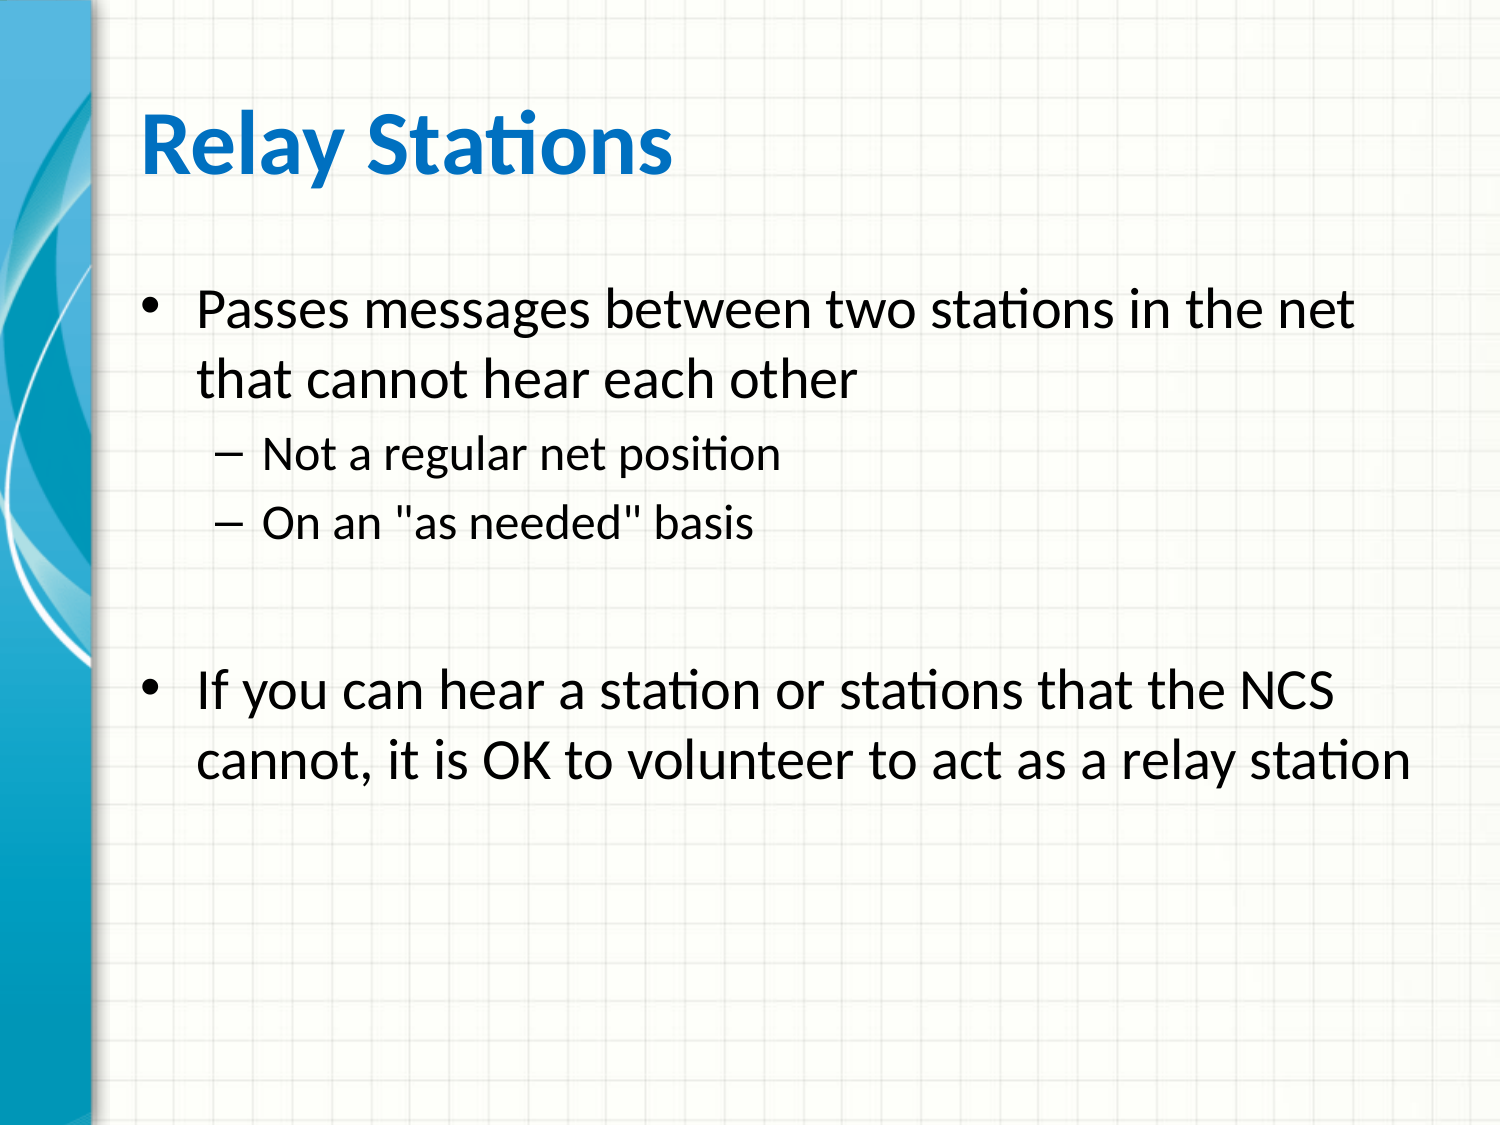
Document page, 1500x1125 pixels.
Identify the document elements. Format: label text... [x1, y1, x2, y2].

picture [0, 0, 1500, 1125]
list Passes messages between two stations in the net that cannot hear each other Not a regular net position On an "as needed" basis If you can hear a station or stations that the NCS cannot, it is OK to volunteer to act as a relay station [125, 262, 1450, 1005]
title Relay Stations [125, 44, 1450, 232]
